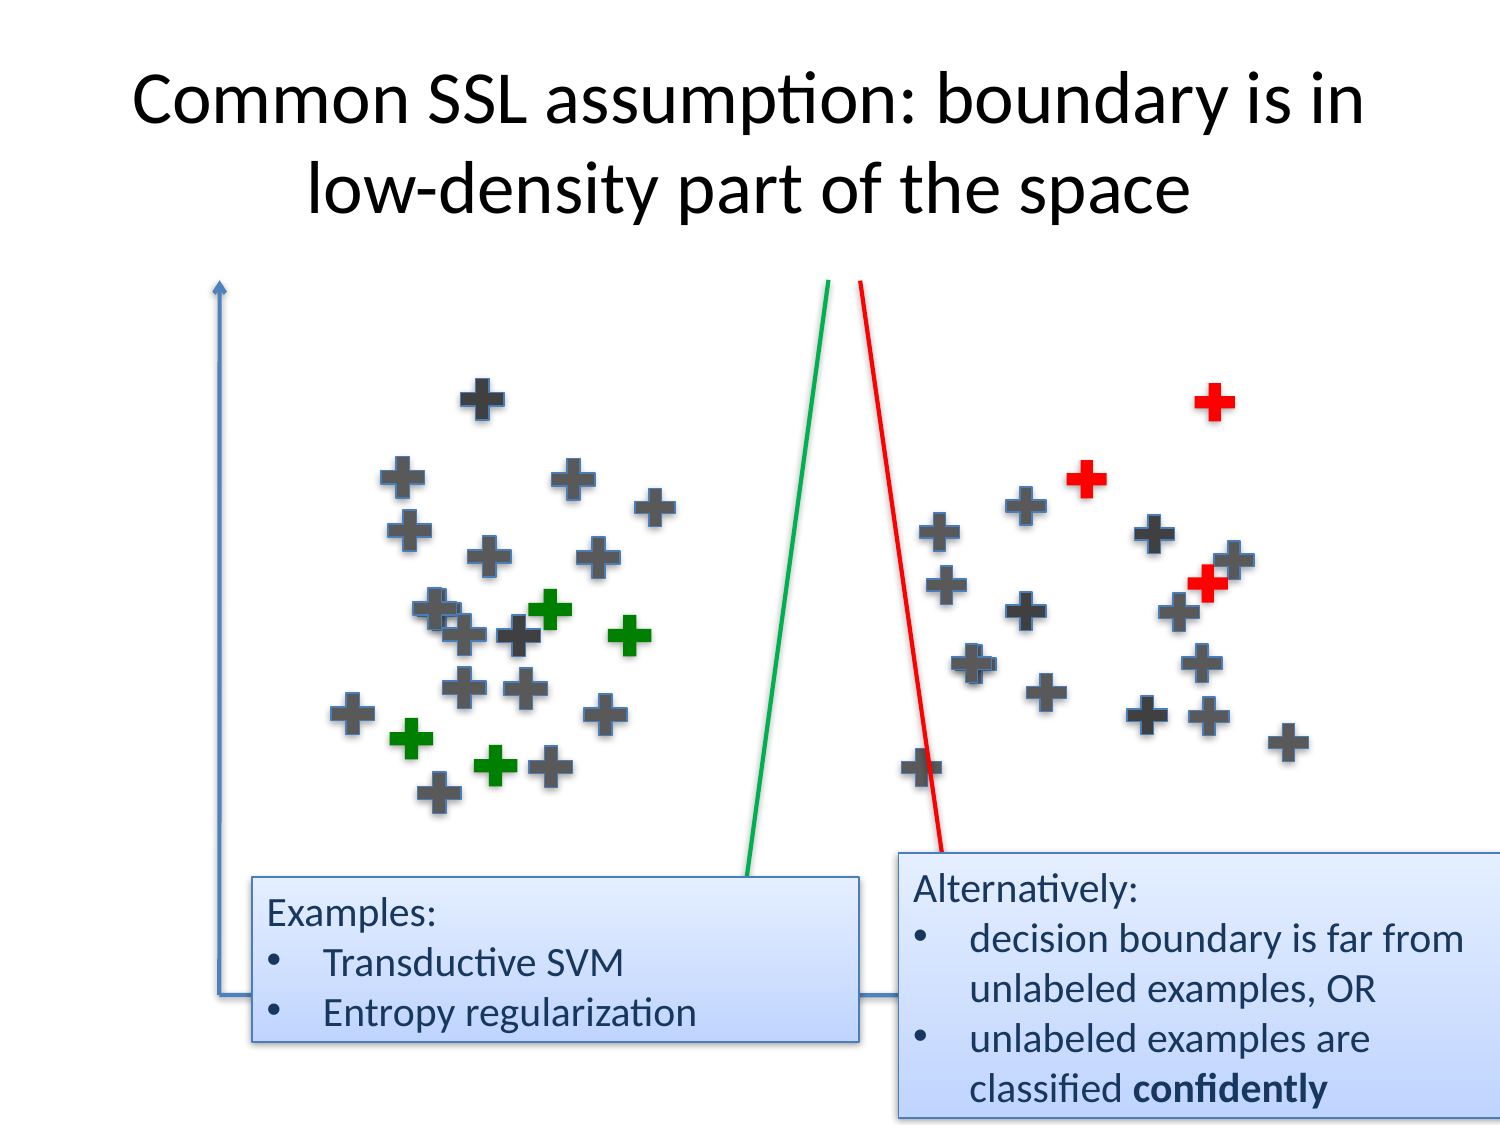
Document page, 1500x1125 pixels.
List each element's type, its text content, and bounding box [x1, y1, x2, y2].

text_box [322, 370, 683, 822]
title Common SSL assumption: boundary is in low-density part of the space [75, 45, 1425, 233]
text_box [381, 581, 660, 795]
text_box Alternatively: decision boundary is far from unlabeled examples, OR unlabeled examples are classified confidently [898, 852, 1500, 1119]
text_box Examples: Transductive SVM Entropy regularization [251, 1005, 860, 1043]
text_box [421, 588, 854, 687]
text_box Examples: Transductive SVM Entropy regularization [251, 876, 854, 993]
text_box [968, 588, 1138, 687]
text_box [1059, 376, 1243, 610]
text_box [968, 479, 1316, 794]
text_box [859, 280, 963, 996]
